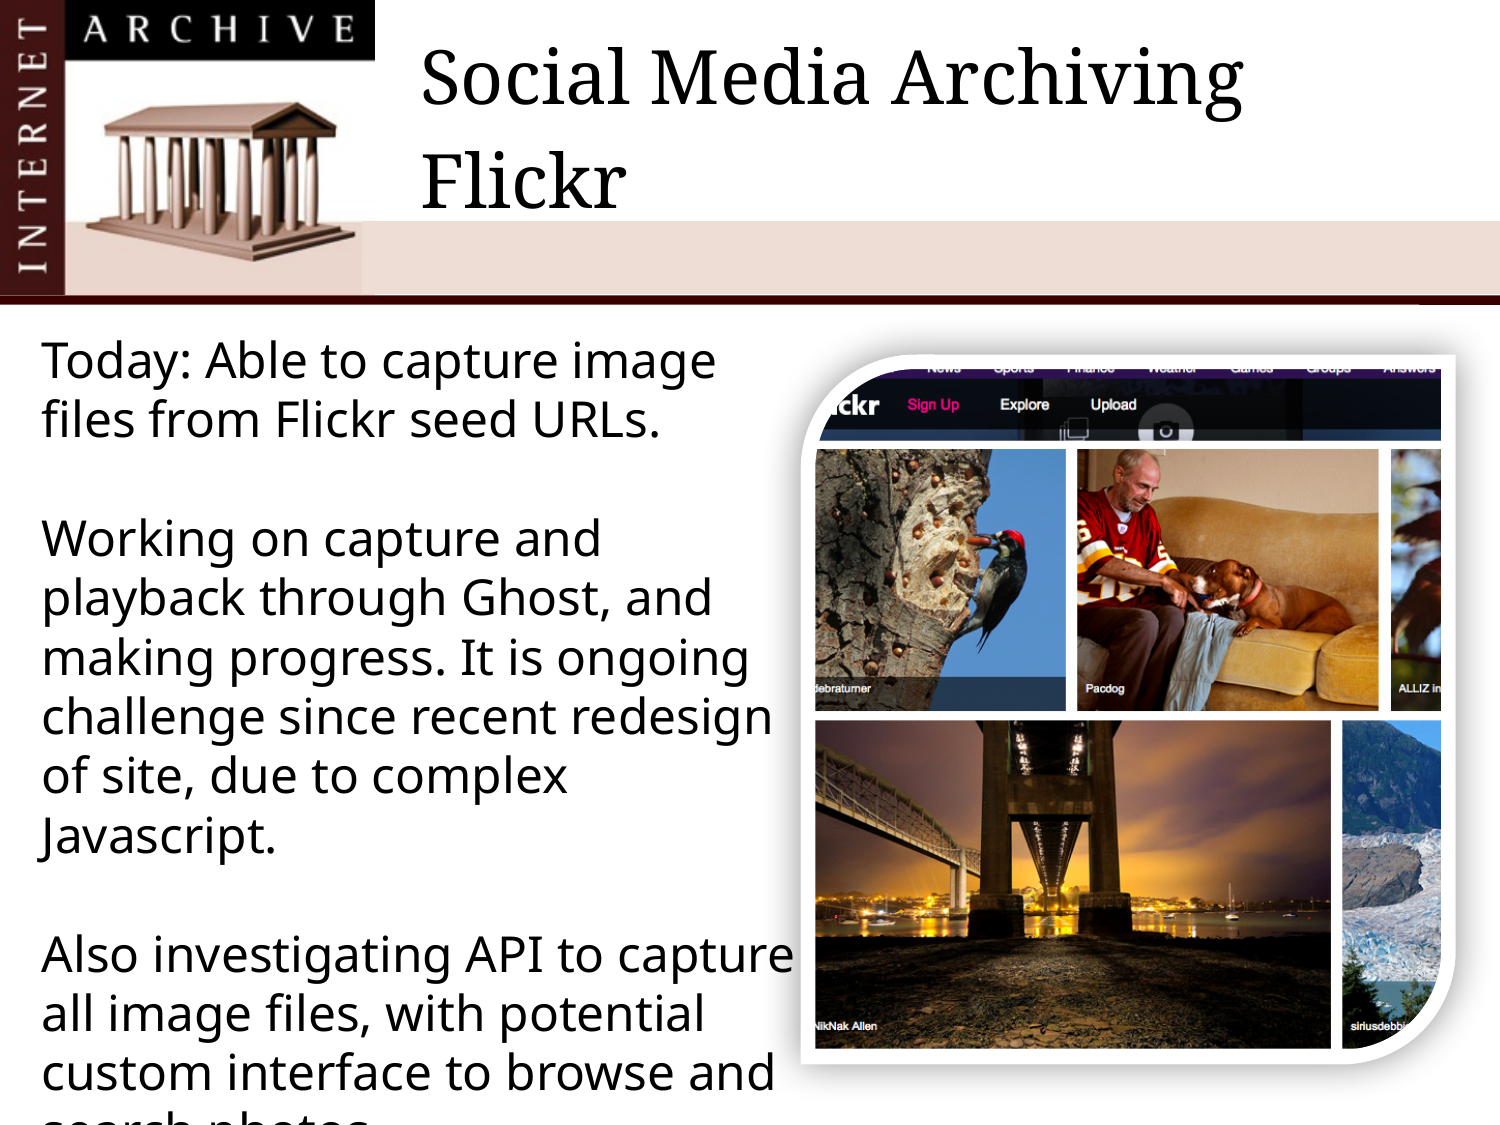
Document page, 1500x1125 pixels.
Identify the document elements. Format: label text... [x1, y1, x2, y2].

text_box Today: Able to capture image files from Flickr seed URLs. Working on capture and playback through Ghost, and making progress. It is ongoing challenge since recent redesign of site, due to complex Javascript. Also investigating API to capture all image files, with potential custom interface to browse and search photos. [26, 328, 808, 1125]
picture [807, 361, 1449, 1058]
text_box Social Media Archiving Flickr [412, 0, 1500, 224]
picture [0, 0, 1500, 295]
